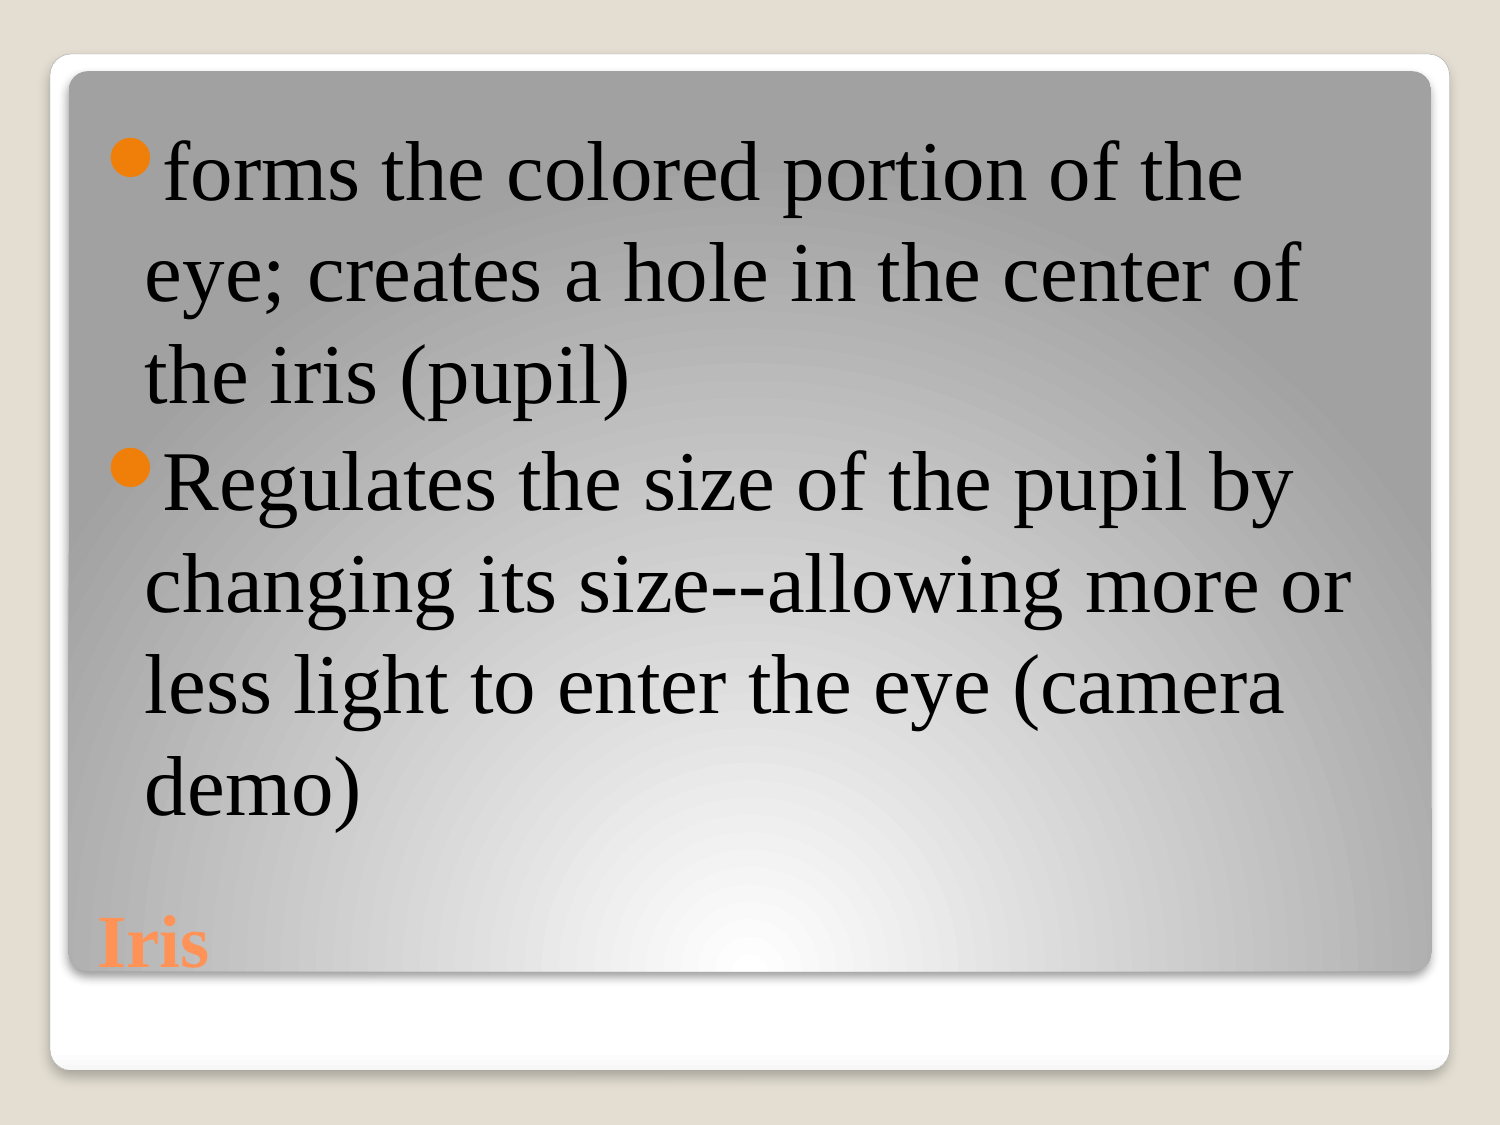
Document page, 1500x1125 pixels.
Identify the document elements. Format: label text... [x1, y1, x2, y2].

list forms the colored portion of the eye; creates a hole in the center of the iris (pupil) Regulates the size of the pupil by changing its size--allowing more or less light to enter the eye (camera demo) [75, 99, 1388, 843]
title Iris [82, 817, 1425, 990]
